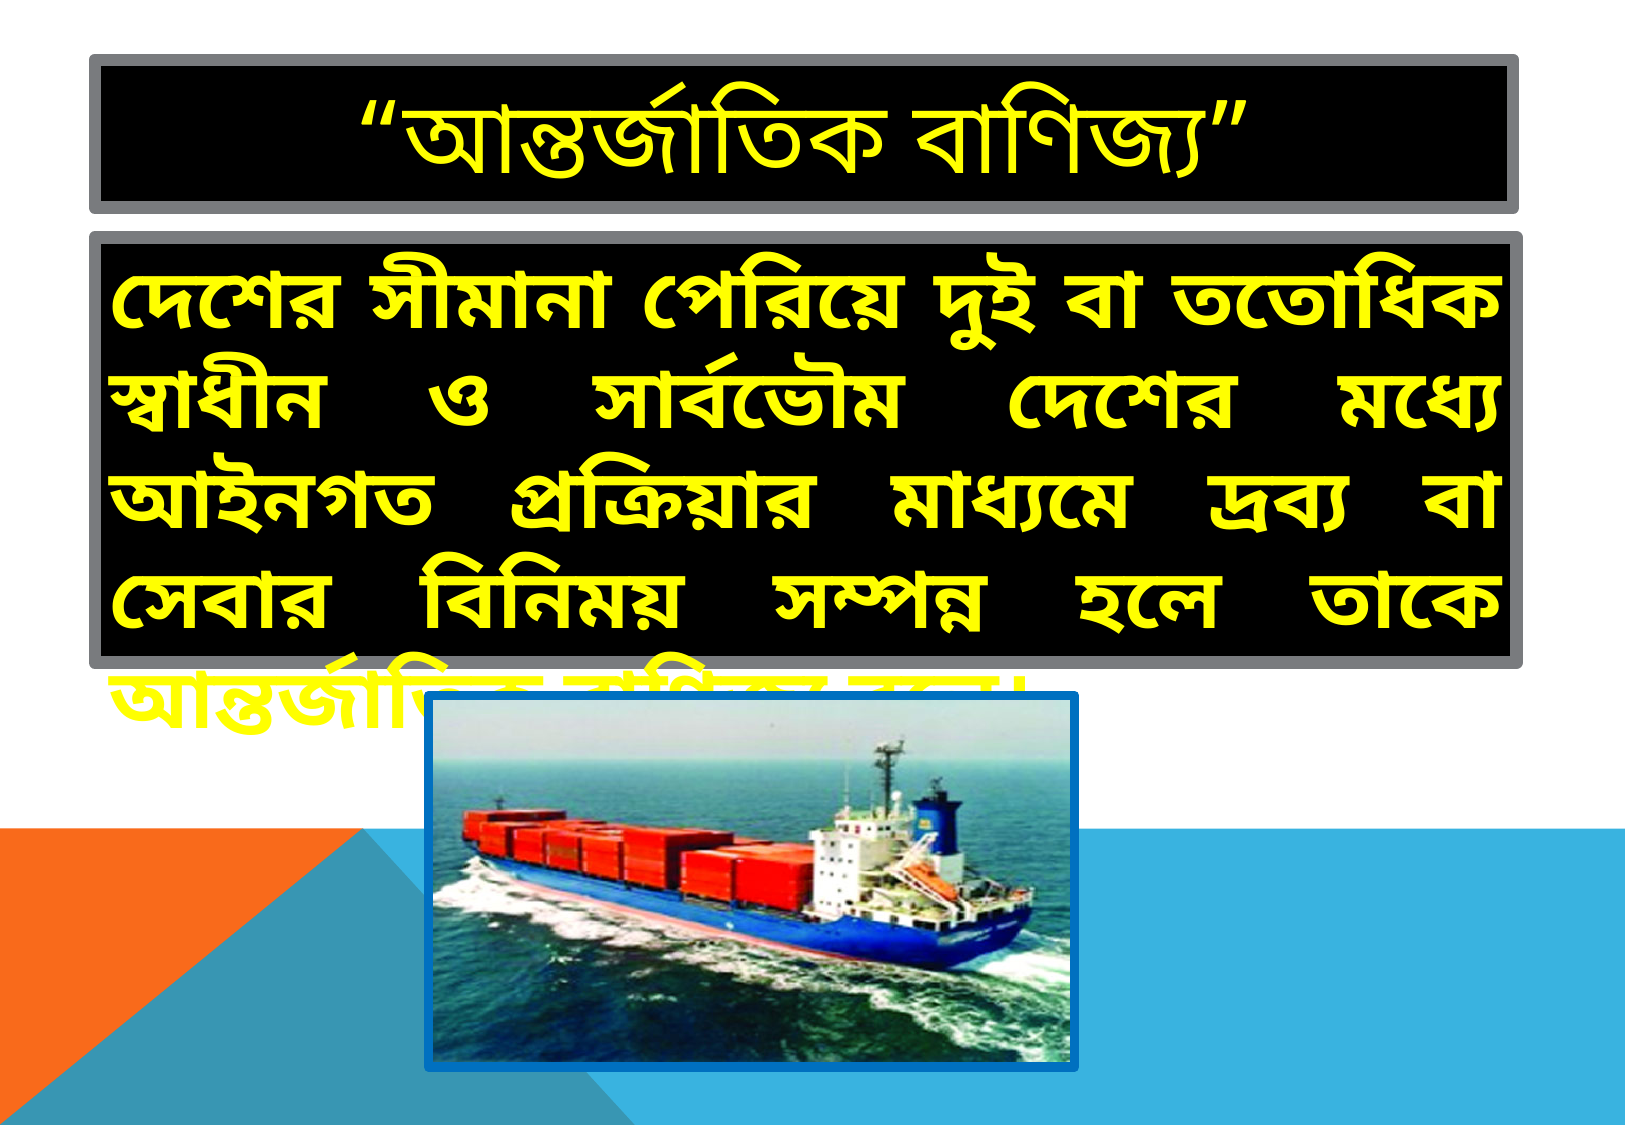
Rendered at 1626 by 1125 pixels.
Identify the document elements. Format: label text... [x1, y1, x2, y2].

picture [433, 699, 1070, 1063]
list দেশের সীমানা পেরিয়ে দুই বা ততোধিক স্বাধীন ও সার্বভৌম দেশের মধ্যে আইনগত প্রক্রিয়ার মাধ্যমে দ্রব্য বা সেবার বিনিময় সম্পন্ন হলে তাকে আন্তর্জাতিক বাণিজ্য বলে। [94, 237, 1517, 663]
title “আন্তর্জাতিক বাণিজ্য” [94, 59, 1514, 208]
